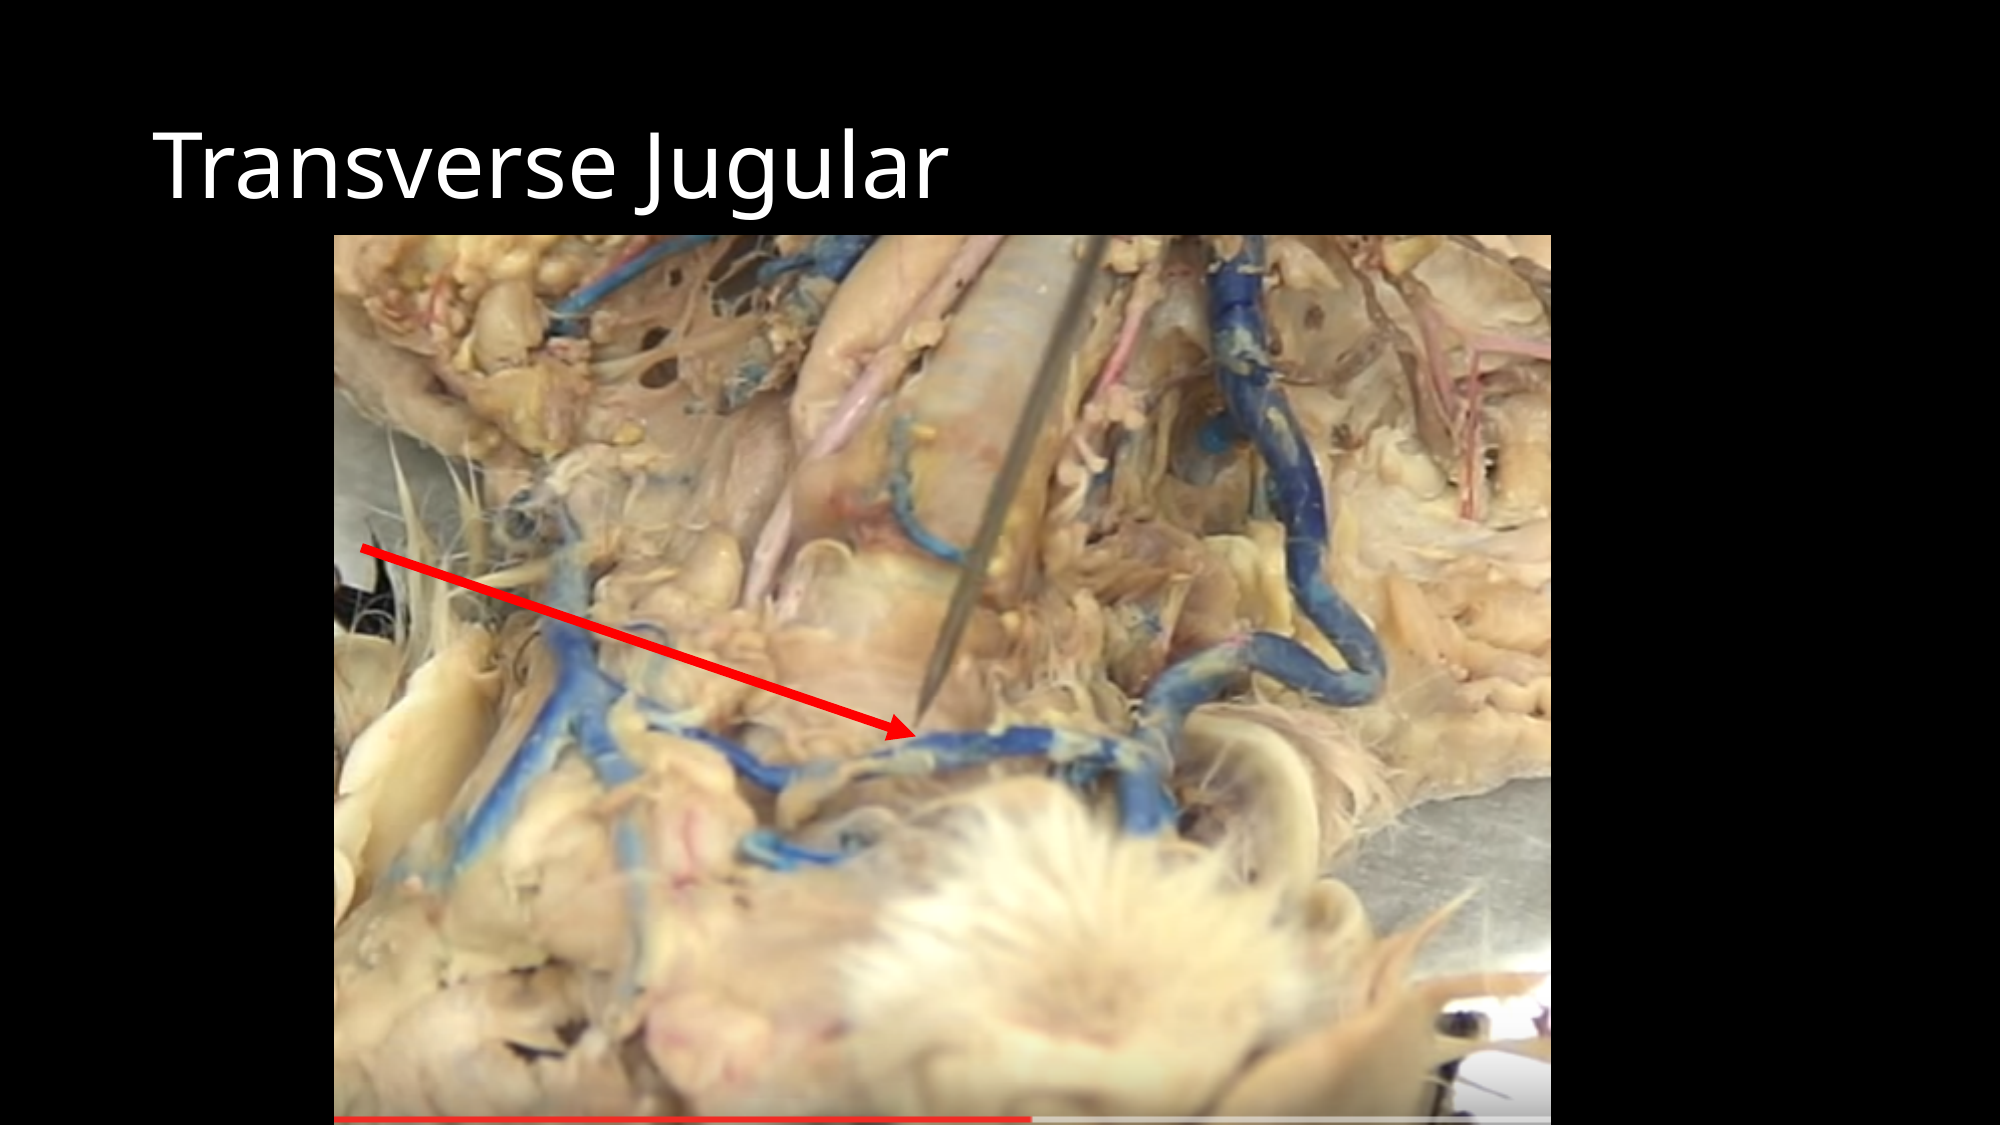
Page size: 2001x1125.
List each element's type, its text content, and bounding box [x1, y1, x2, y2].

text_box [361, 547, 916, 737]
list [334, 235, 1551, 1125]
title Transverse Jugular [137, 59, 1863, 278]
